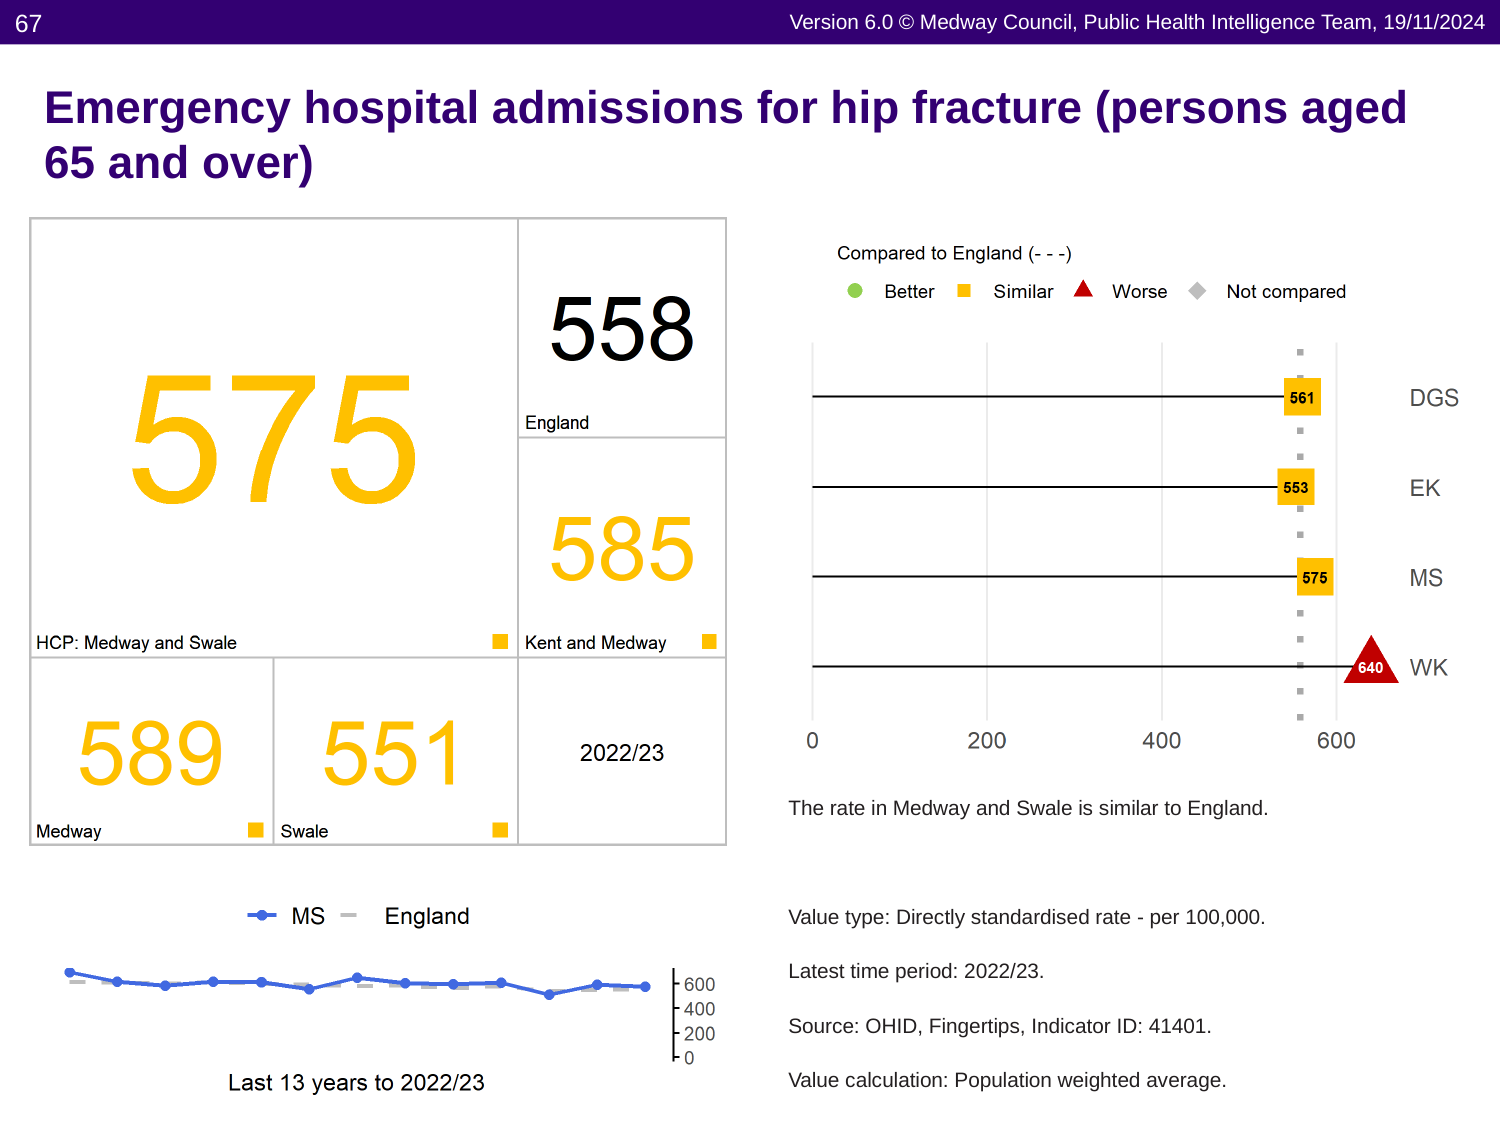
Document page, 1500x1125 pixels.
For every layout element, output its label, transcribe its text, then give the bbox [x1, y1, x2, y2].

picture [29, 874, 727, 1106]
list 67 [0, 0, 95, 95]
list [29, 217, 727, 846]
list The rate in Medway and Swale is similar to England. Value type: Directly standardised rate - per 100,000. Latest time period: 2022/23. Source: OHID, Fingertips, Indicator ID: 41401. Value calculation: Population weighted average. Small area type: Districts & UAs (from Apr 2023). RAG method: England plus/minus 5%. [773, 786, 1483, 1106]
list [773, 220, 1471, 764]
title Emergency hospital admissions for hip fracture (persons aged 65 and over) [29, 70, 1471, 138]
list Version 6.0 © Medway Council, Public Health Intelligence Team, 19/11/2024 [419, 0, 1500, 43]
